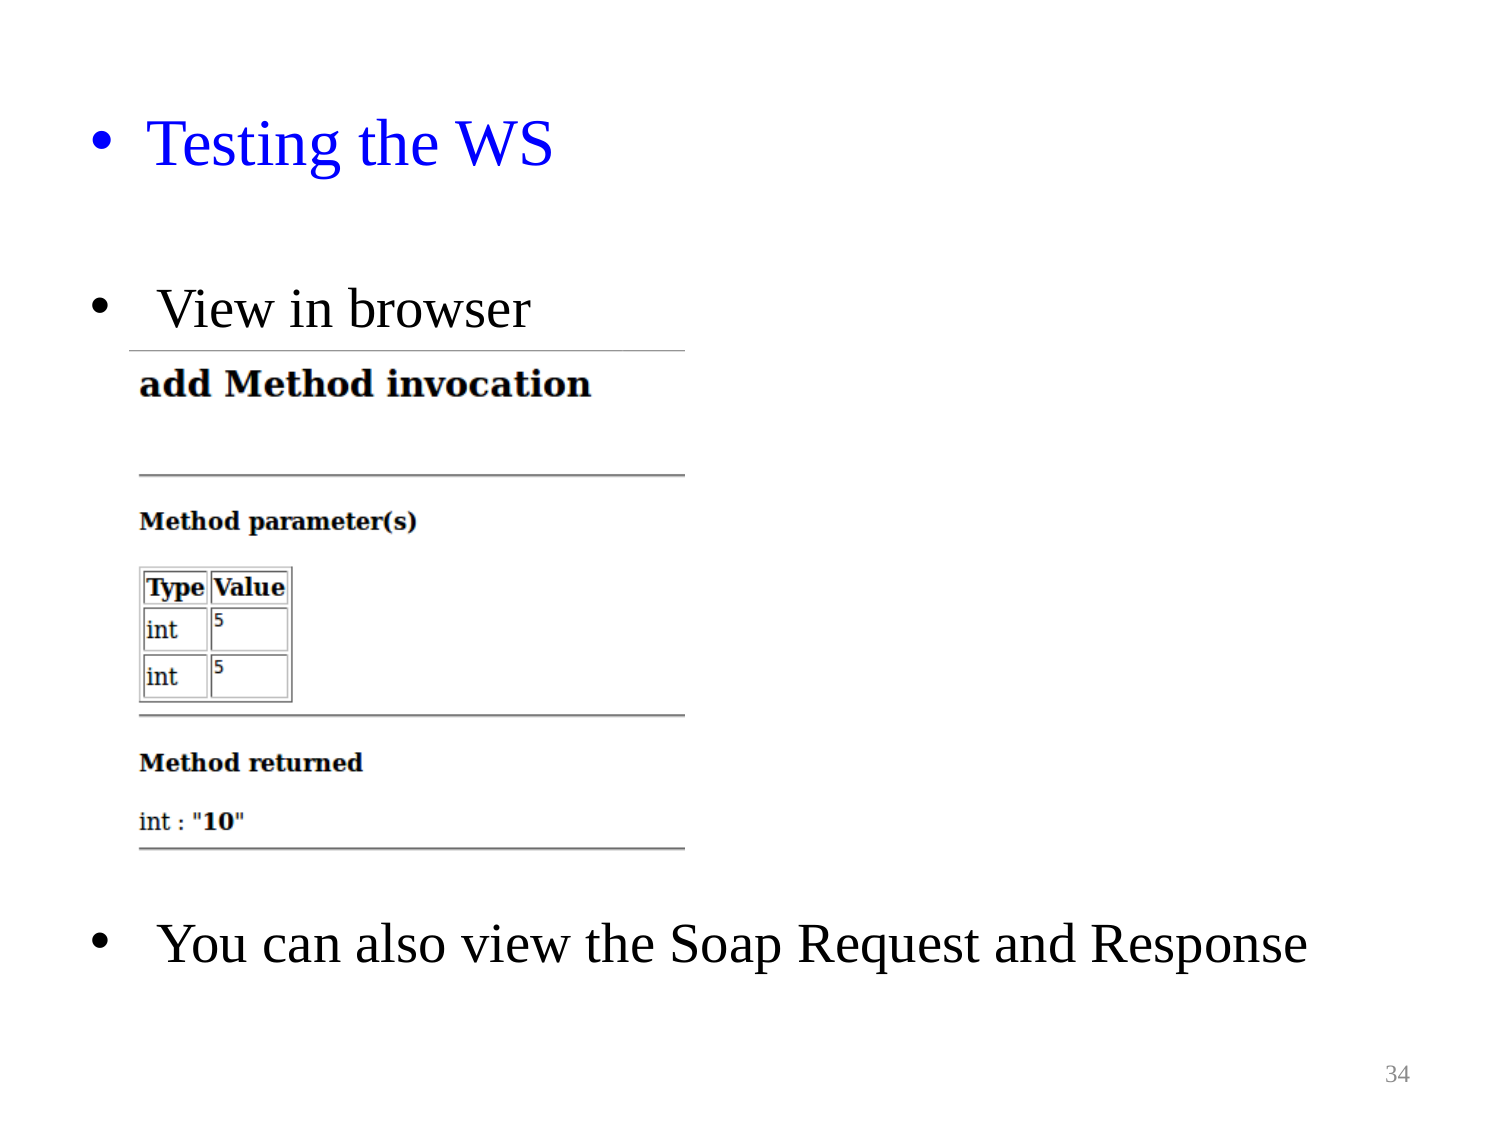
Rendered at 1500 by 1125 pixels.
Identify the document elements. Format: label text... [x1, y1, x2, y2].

title Testing the WS [75, 37, 1425, 241]
list View in browser You can also view the Soap Request and Response [75, 263, 1425, 986]
slide_number 34 [1074, 1042, 1425, 1103]
picture [129, 350, 685, 858]
